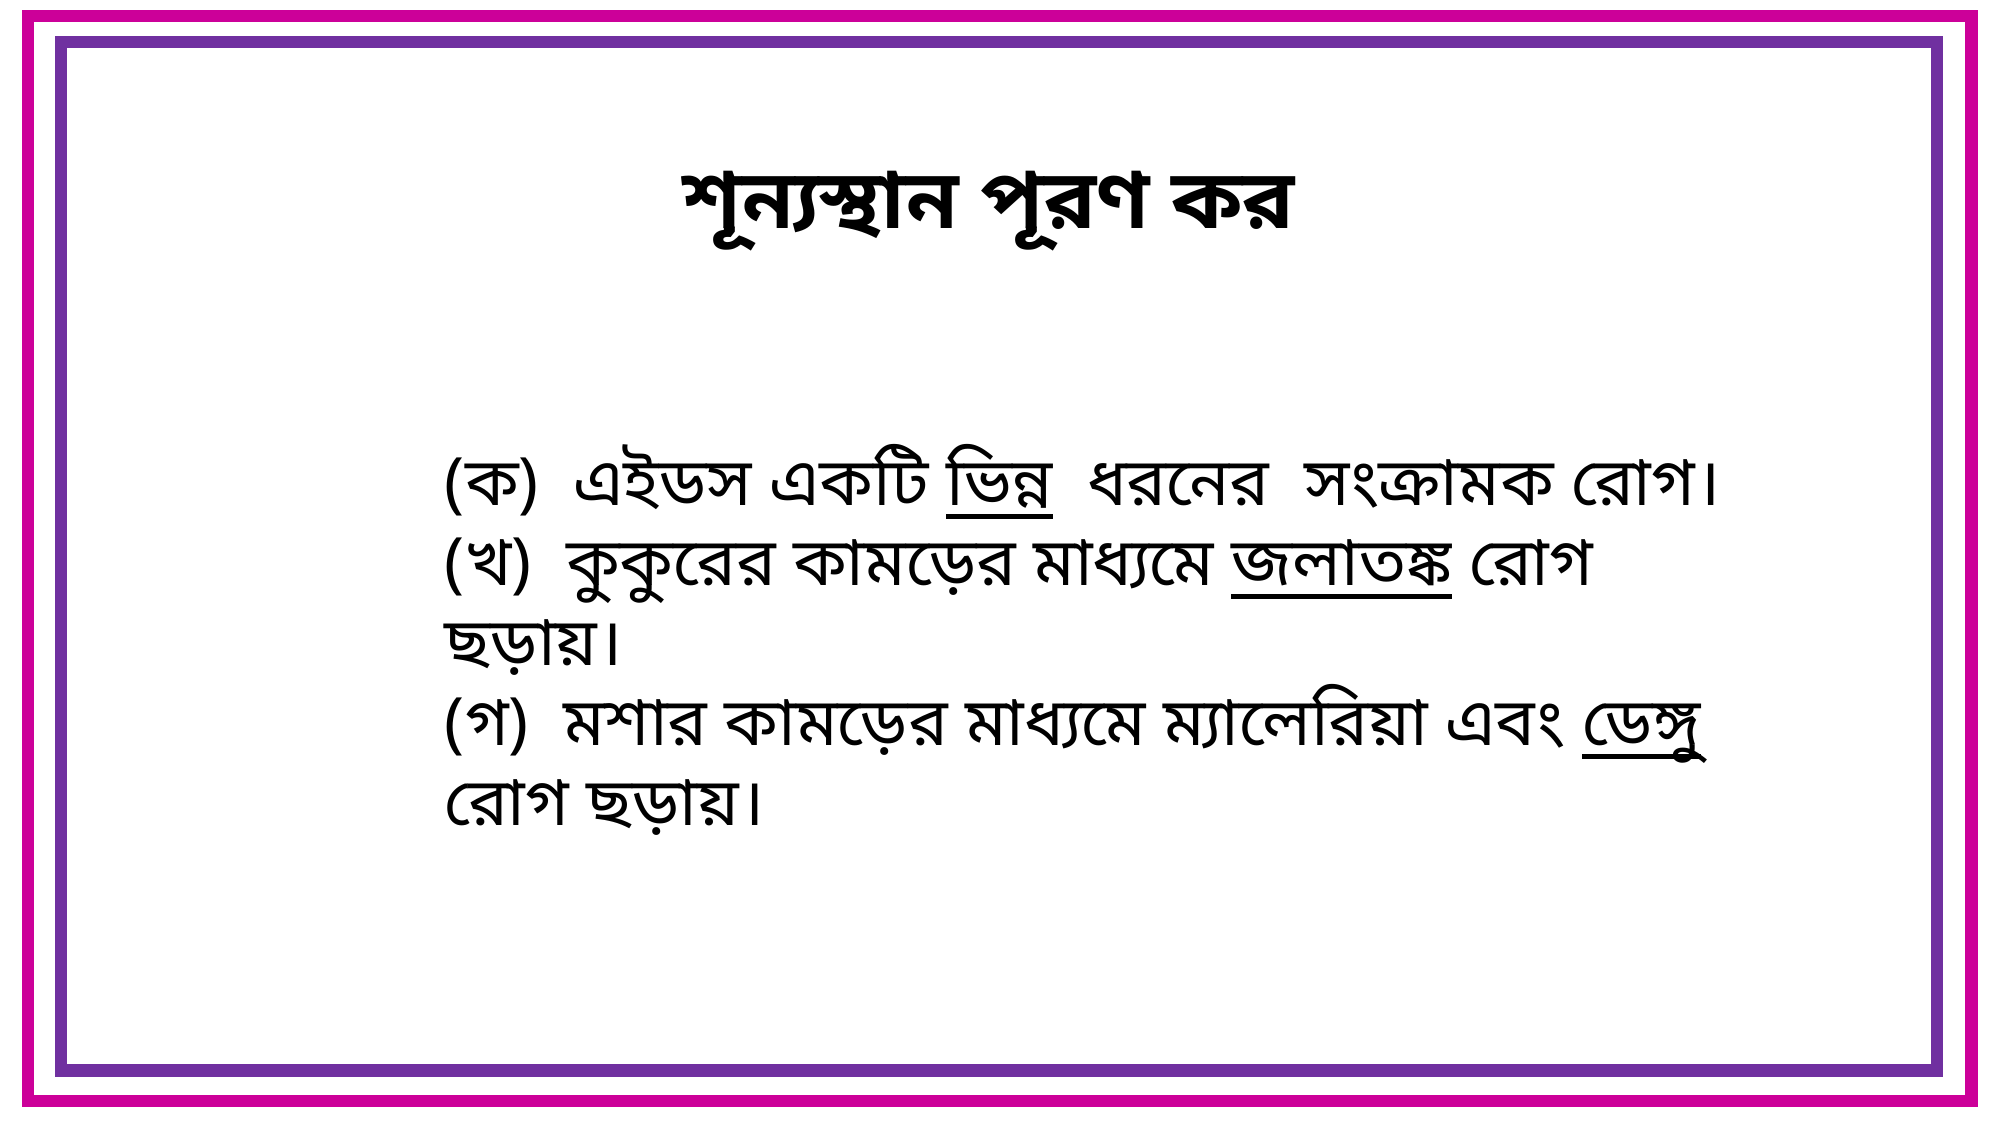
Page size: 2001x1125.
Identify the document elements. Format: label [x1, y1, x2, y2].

text_box [28, 16, 1972, 1101]
